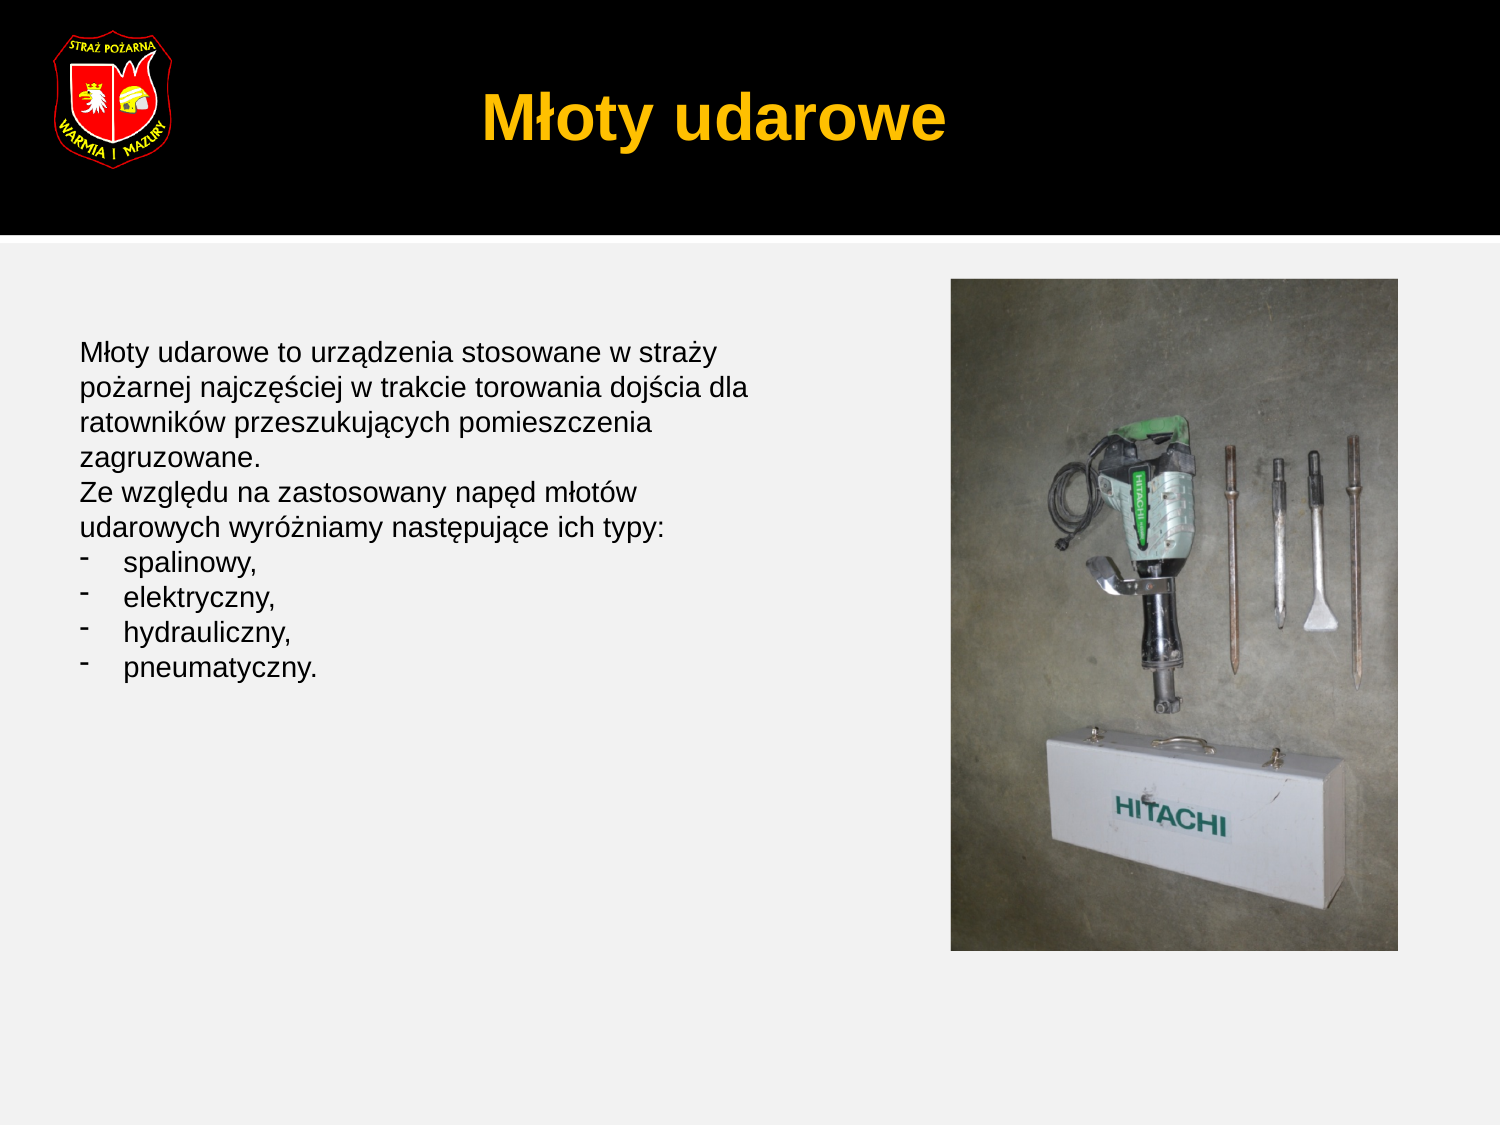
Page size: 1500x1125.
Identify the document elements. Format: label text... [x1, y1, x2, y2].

picture [838, 279, 1500, 951]
text_box Młoty udarowe to urządzenia stosowane w straży pożarnej najczęściej w trakcie torowania dojścia dla ratowników przeszukujących pomieszczenia zagruzowane. Ze względu na zastosowany napęd młotów udarowych wyróżniamy następujące ich typy: spalinowy, elektryczny, hydrauliczny, pneumatyczny. [64, 326, 798, 691]
picture [52, 30, 172, 169]
text_box Młoty udarowe [466, 66, 1081, 161]
